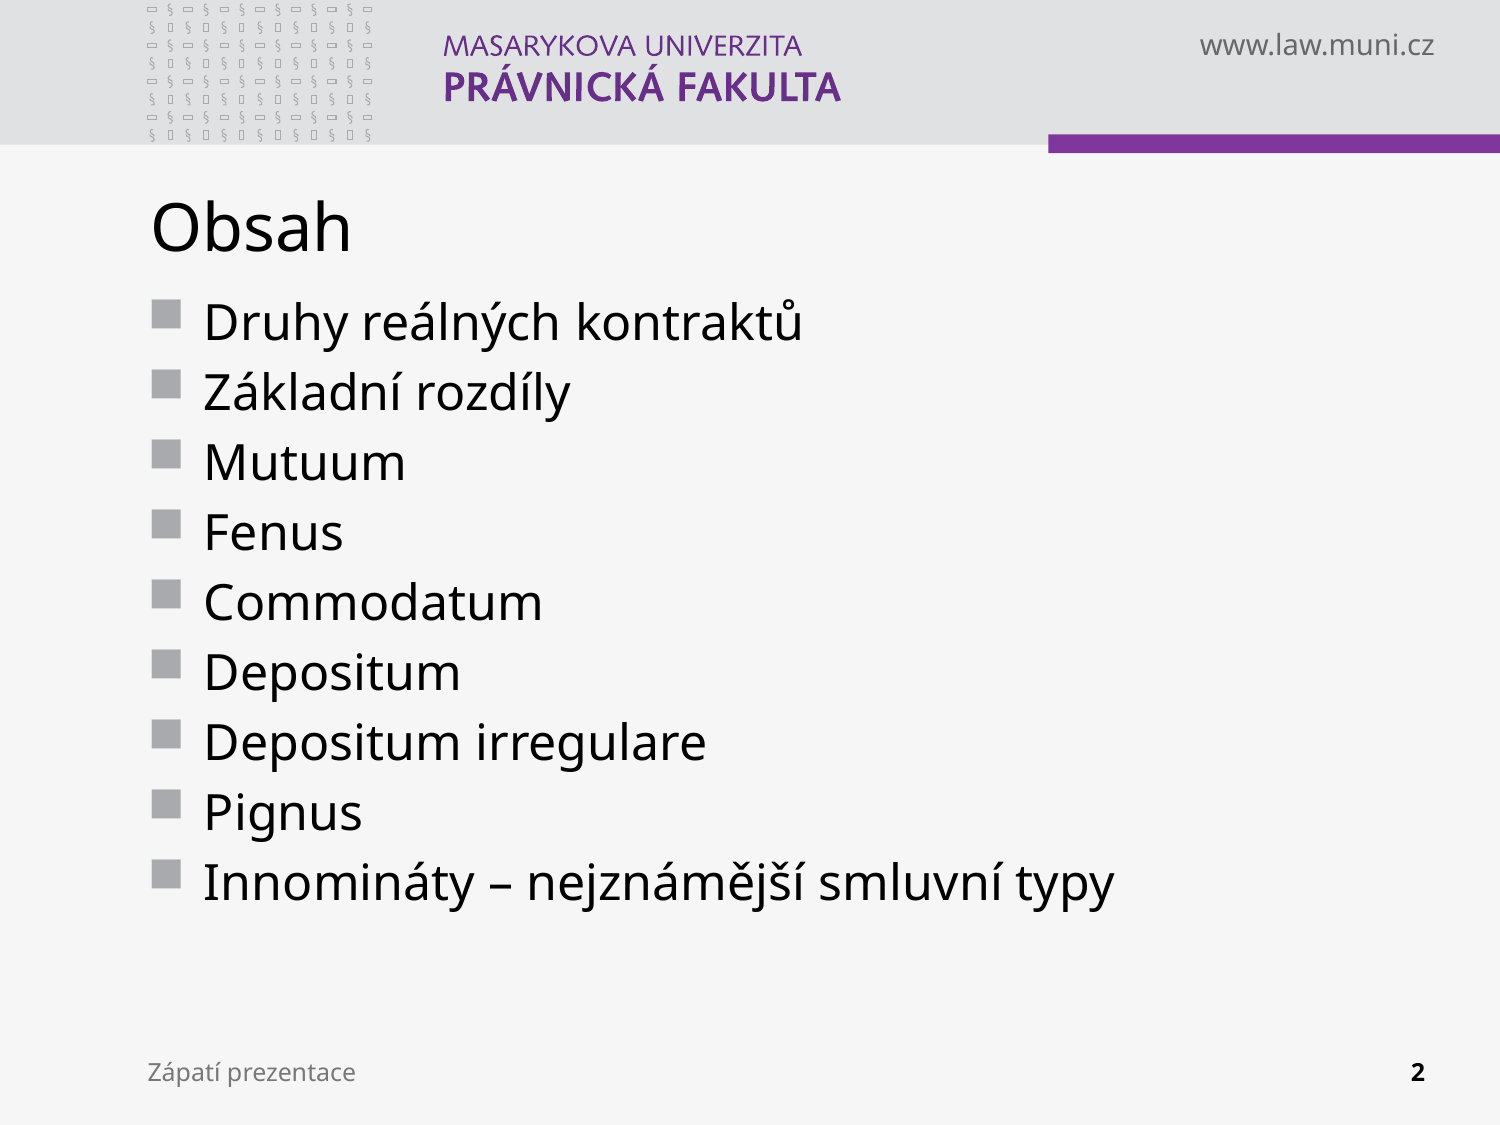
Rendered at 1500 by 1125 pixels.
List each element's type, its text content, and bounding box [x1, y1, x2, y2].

slide_number 2 [1315, 1056, 1426, 1101]
title Obsah [149, 184, 1426, 268]
footer Zápatí prezentace [147, 1056, 1270, 1101]
list Druhy reálných kontraktů Základní rozdíly Mutuum Fenus Commodatum Depositum Depositum irregulare Pignus Innomináty – nejznámější smluvní typy [147, 290, 1423, 1006]
